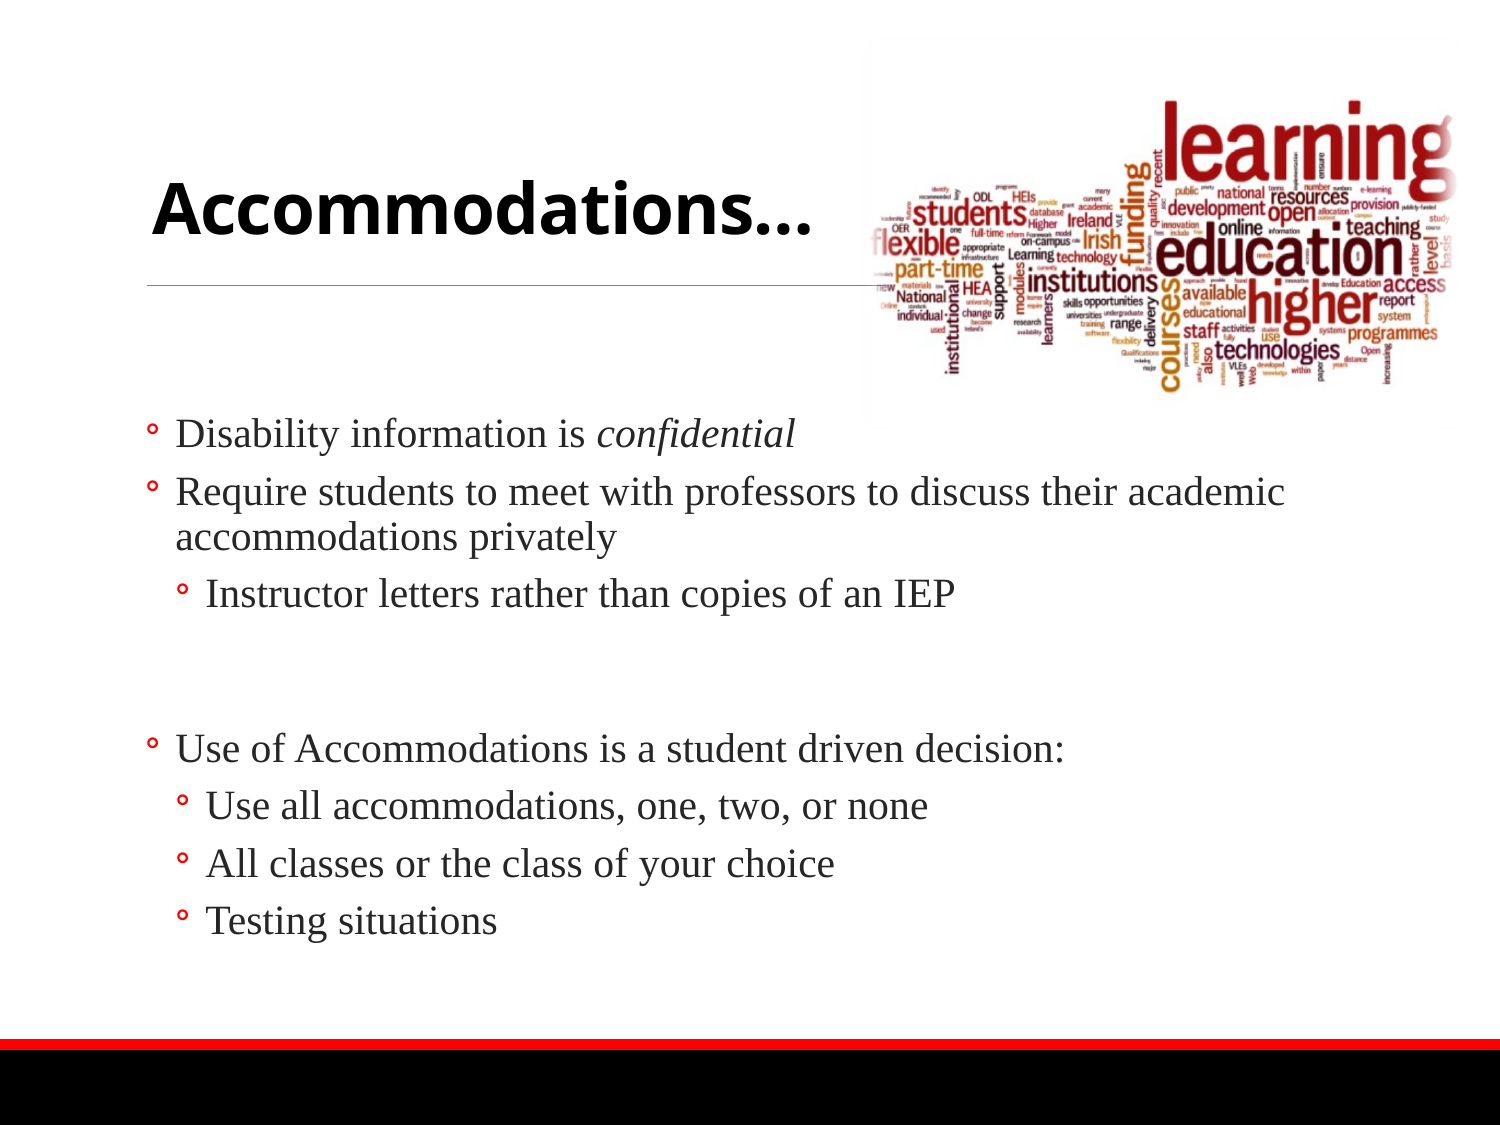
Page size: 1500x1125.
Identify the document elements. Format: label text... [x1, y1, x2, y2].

picture [861, 36, 1463, 431]
title Accommodations… [137, 137, 859, 257]
list Disability information is confidential Require students to meet with professors to discuss their academic accommodations privately Instructor letters rather than copies of an IEP Use of Accommodations is a student driven decision: Use all accommodations, one, two, or none All classes or the class of your choice Testing situations [112, 350, 1400, 963]
